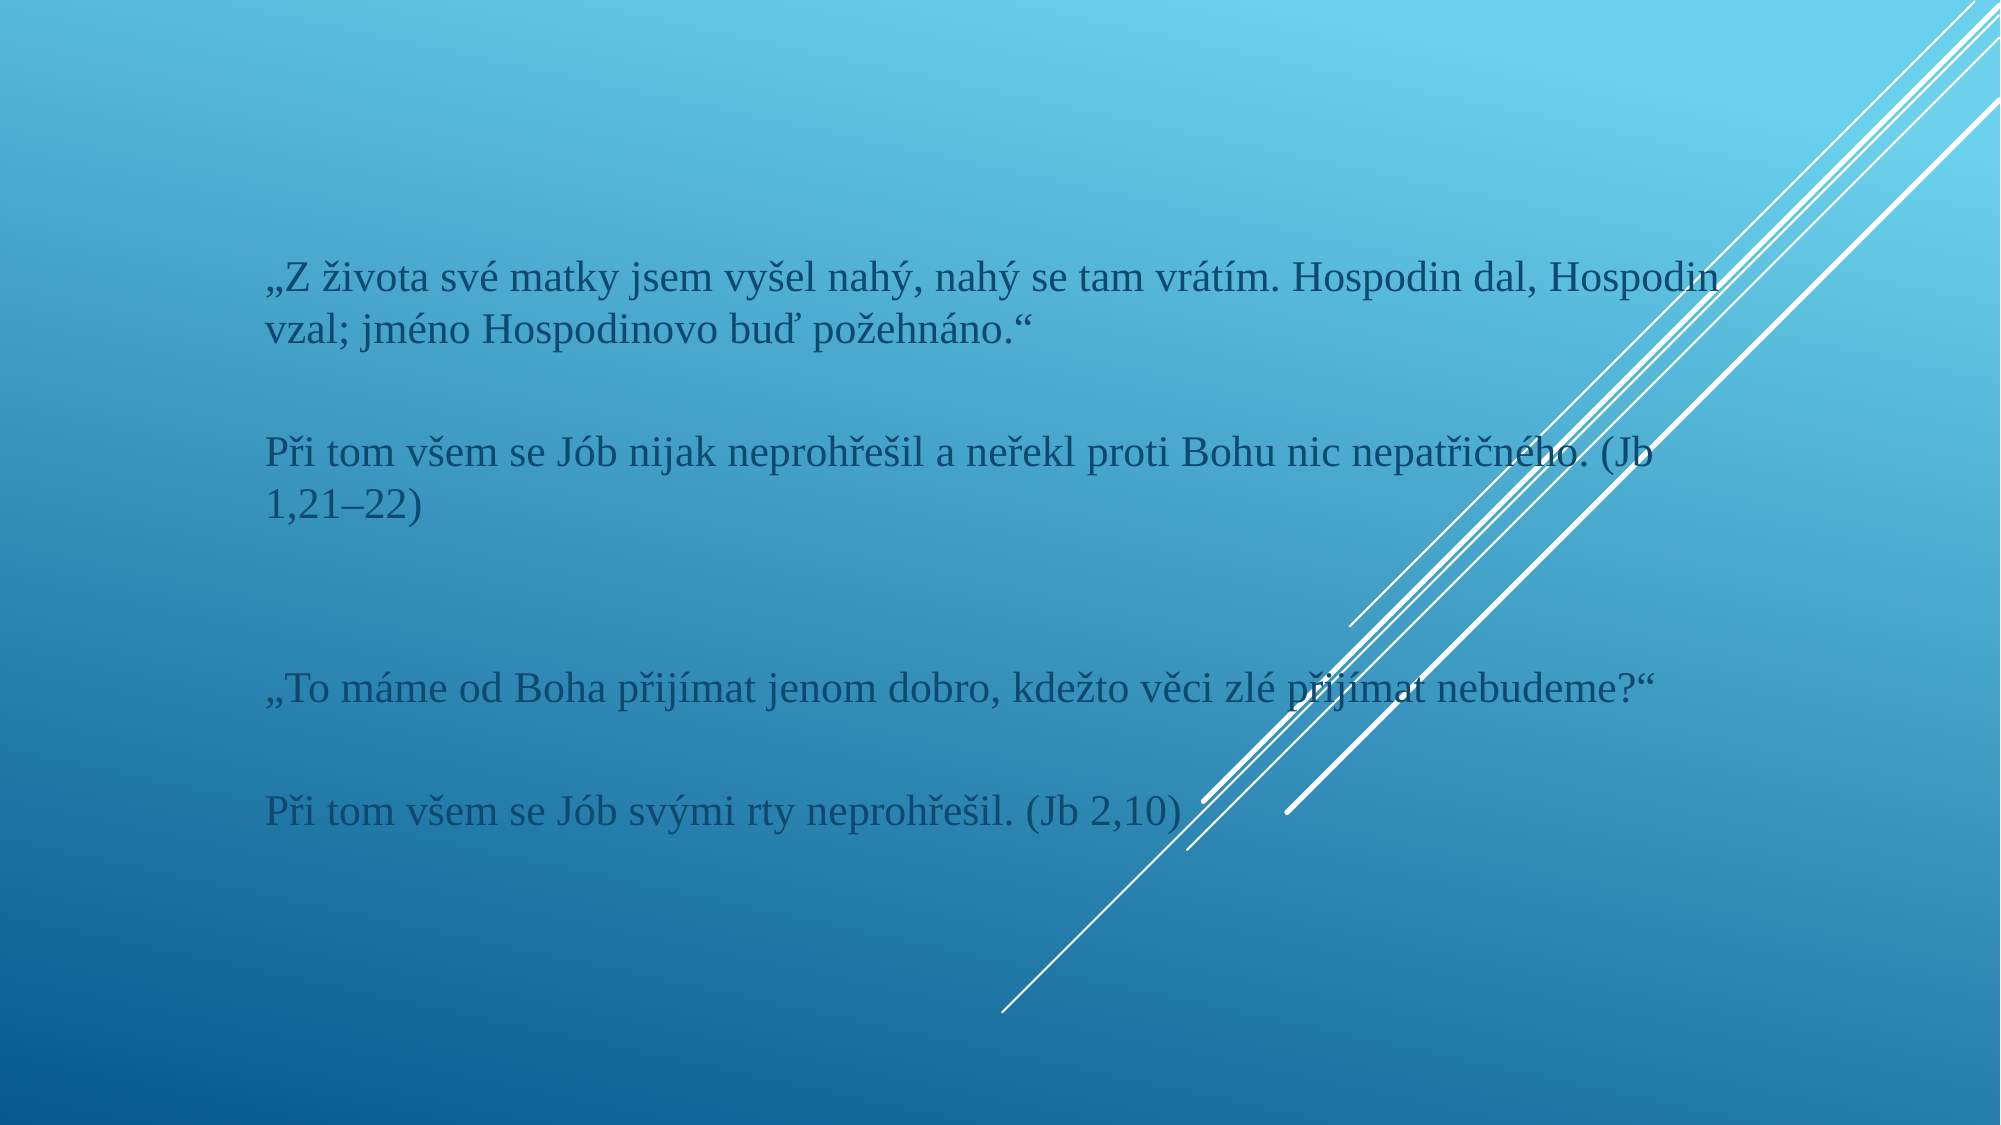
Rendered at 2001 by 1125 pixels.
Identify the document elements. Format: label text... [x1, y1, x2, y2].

subtitle „Z života své matky jsem vyšel nahý, nahý se tam vrátím. Hospodin dal, Hospodin vzal; jméno Hospodinovo buď požehnáno.“ Při tom všem se Jób nijak neprohřešil a neřekl proti Bohu nic nepatřičného. (Jb 1,21–22) „To máme od Boha přijímat jenom dobro, kdežto věci zlé přijímat nebudeme?“ Při tom všem se Jób svými rty neprohřešil. (Jb 2,10) [249, 239, 1750, 971]
